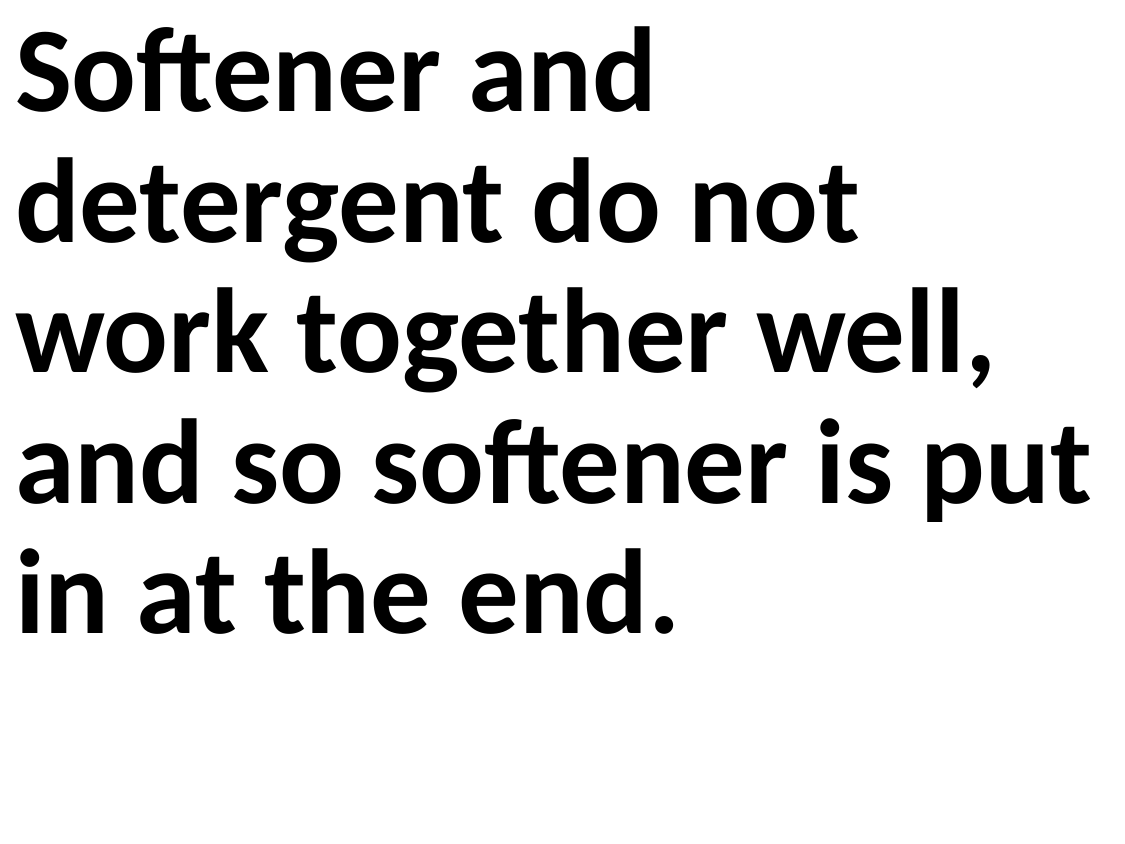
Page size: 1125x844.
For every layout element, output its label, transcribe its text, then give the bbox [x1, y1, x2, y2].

list Softener and detergent do not work together well, and so softener is put in at the end. [0, 0, 1125, 748]
